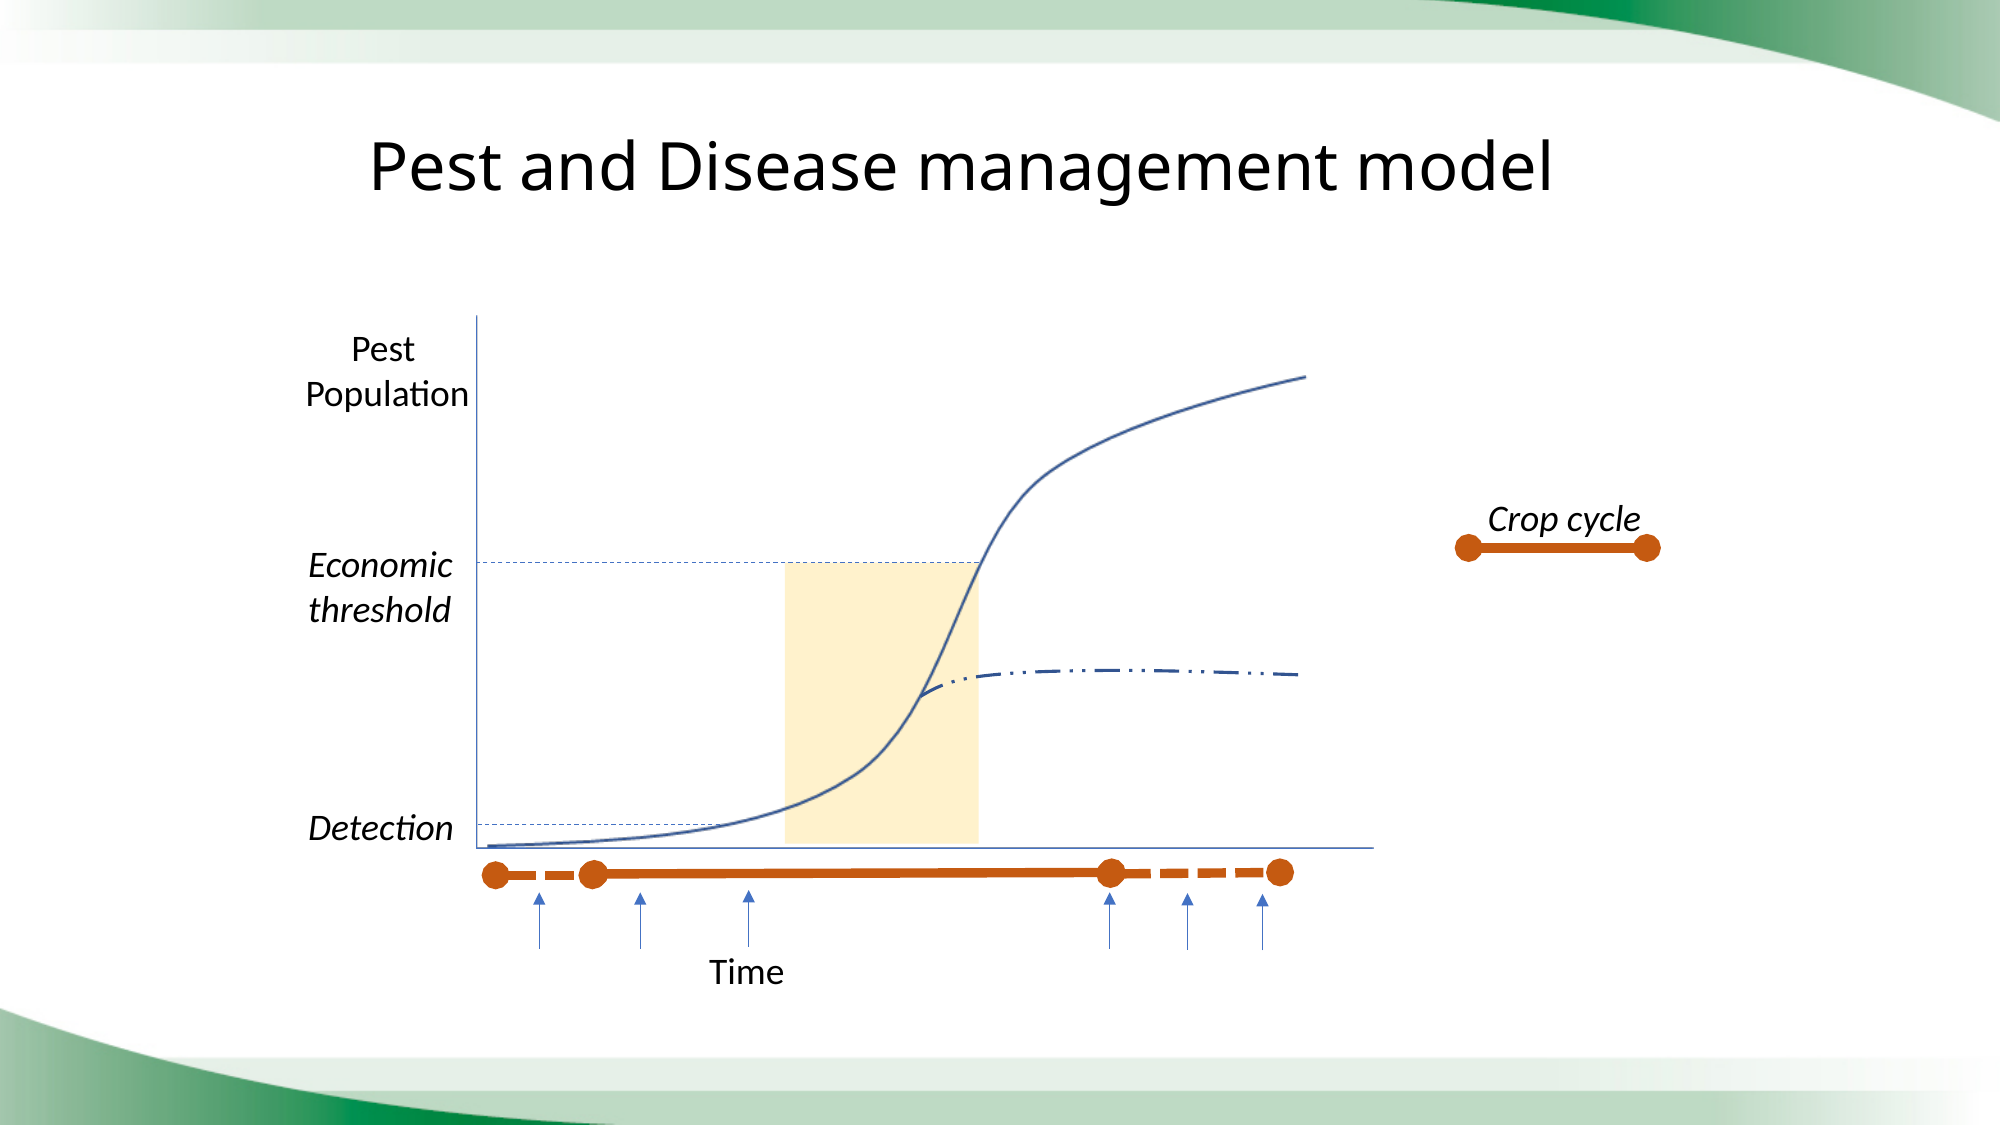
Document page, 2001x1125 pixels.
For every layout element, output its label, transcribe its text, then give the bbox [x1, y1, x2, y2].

text_box Detection [293, 795, 487, 856]
text_box Crop cycle [1473, 486, 1682, 547]
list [476, 315, 1374, 849]
picture [0, 0, 2000, 150]
text_box Economic threshold [293, 532, 476, 637]
title Pest and Disease management model [353, 150, 1647, 278]
text_box Time [694, 939, 800, 997]
picture [0, 985, 2000, 1125]
text_box Pest Population [296, 317, 476, 439]
